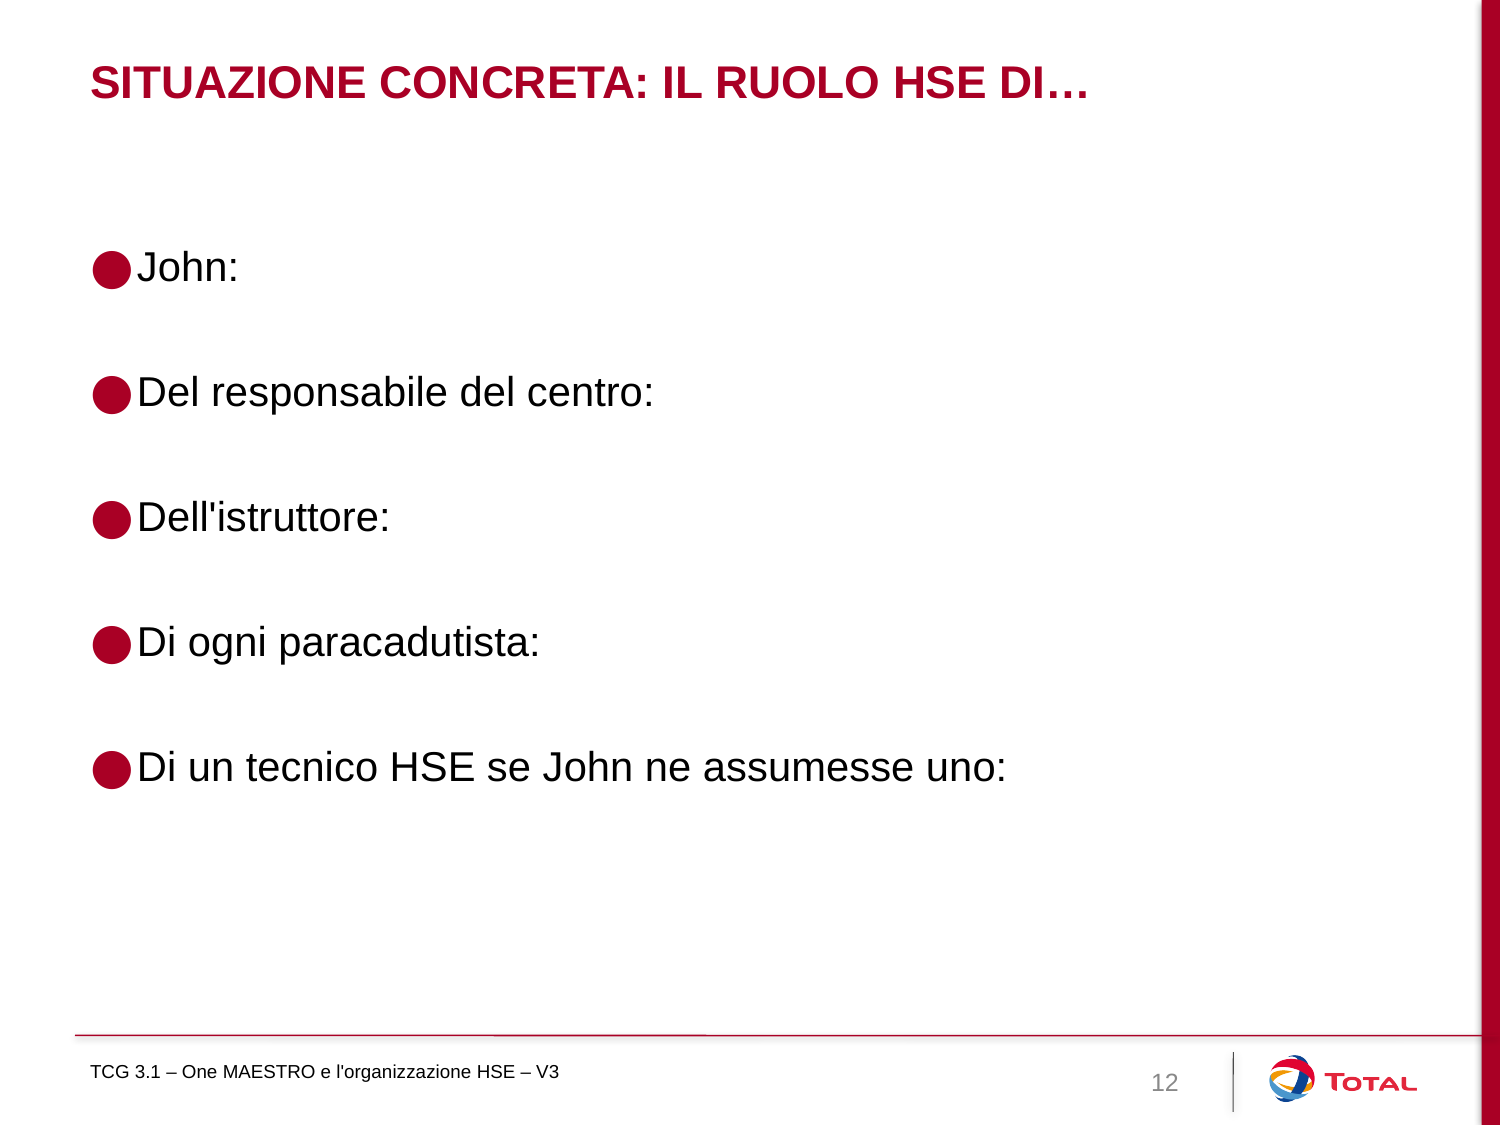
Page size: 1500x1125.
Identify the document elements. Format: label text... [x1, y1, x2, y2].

picture [1260, 1045, 1426, 1112]
slide_number 12 [1074, 1059, 1194, 1112]
title SITUAZIONE CONCRETA: IL RUOLO HSE DI… [75, 45, 1424, 150]
list John: Del responsabile del centro: Dell'istruttore: Di ogni paracadutista: Di un tecnico HSE se John ne assumesse uno: [75, 231, 1424, 1059]
footer TCG 3.1 – One MAESTRO e l'organizzazione HSE – V3 [75, 1051, 988, 1112]
